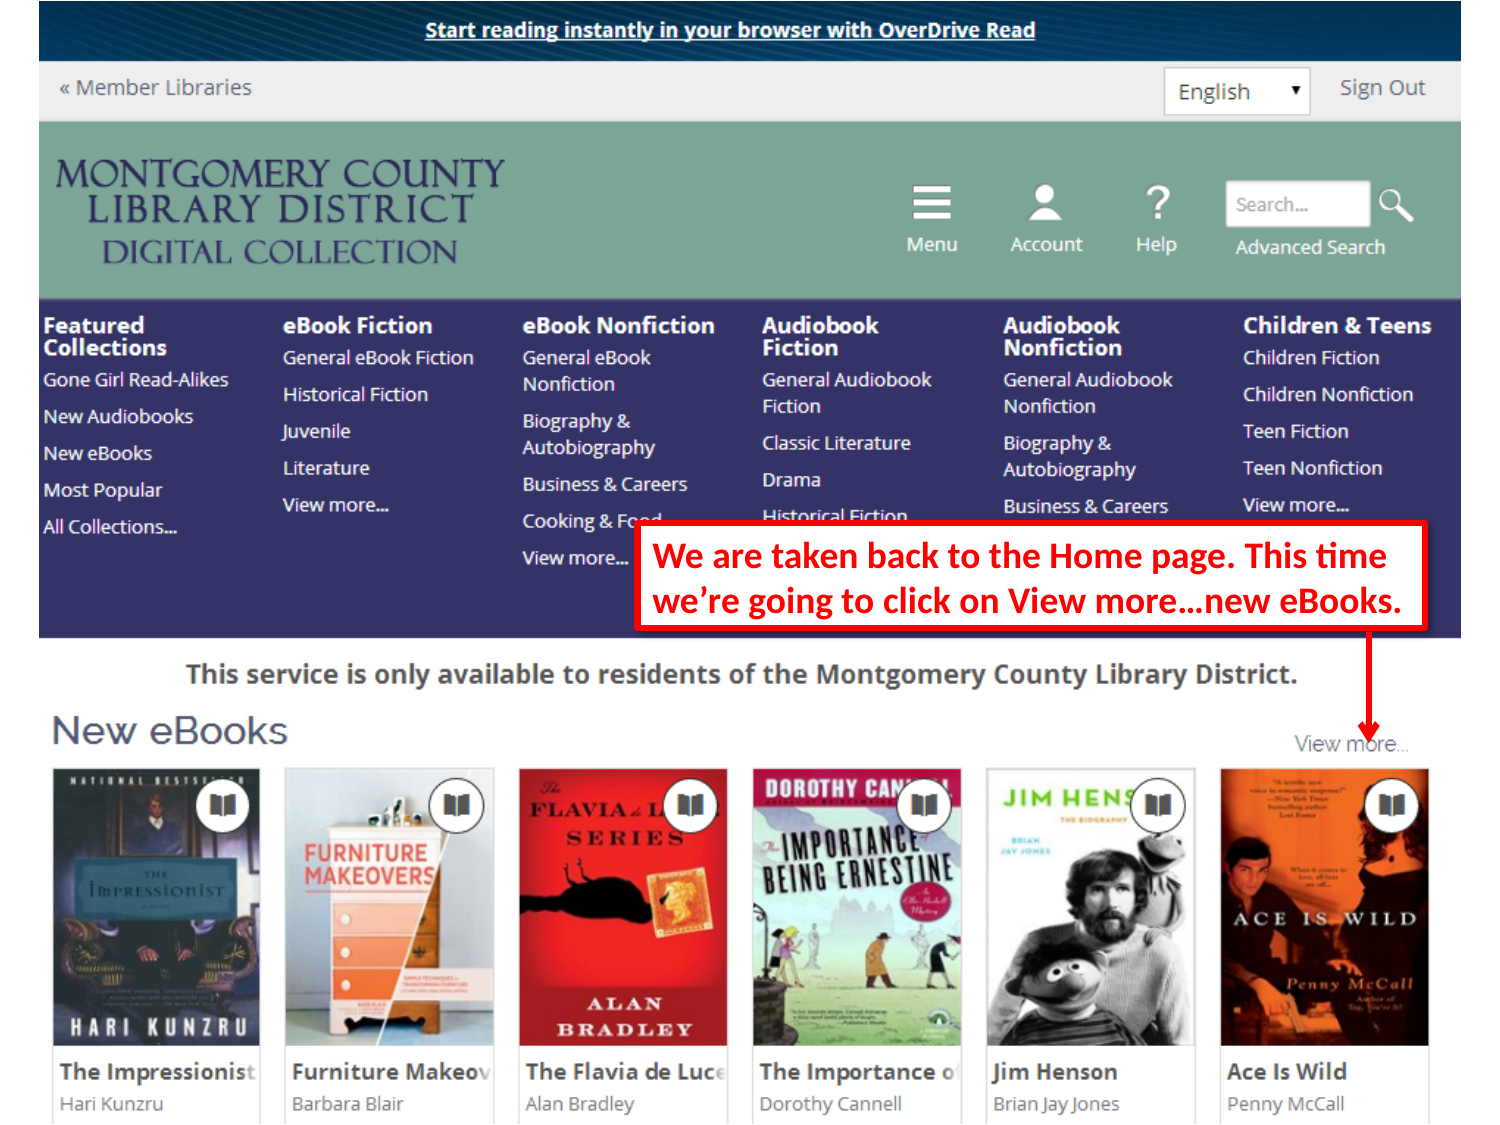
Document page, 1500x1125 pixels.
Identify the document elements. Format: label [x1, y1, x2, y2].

list [39, 1, 1462, 1124]
